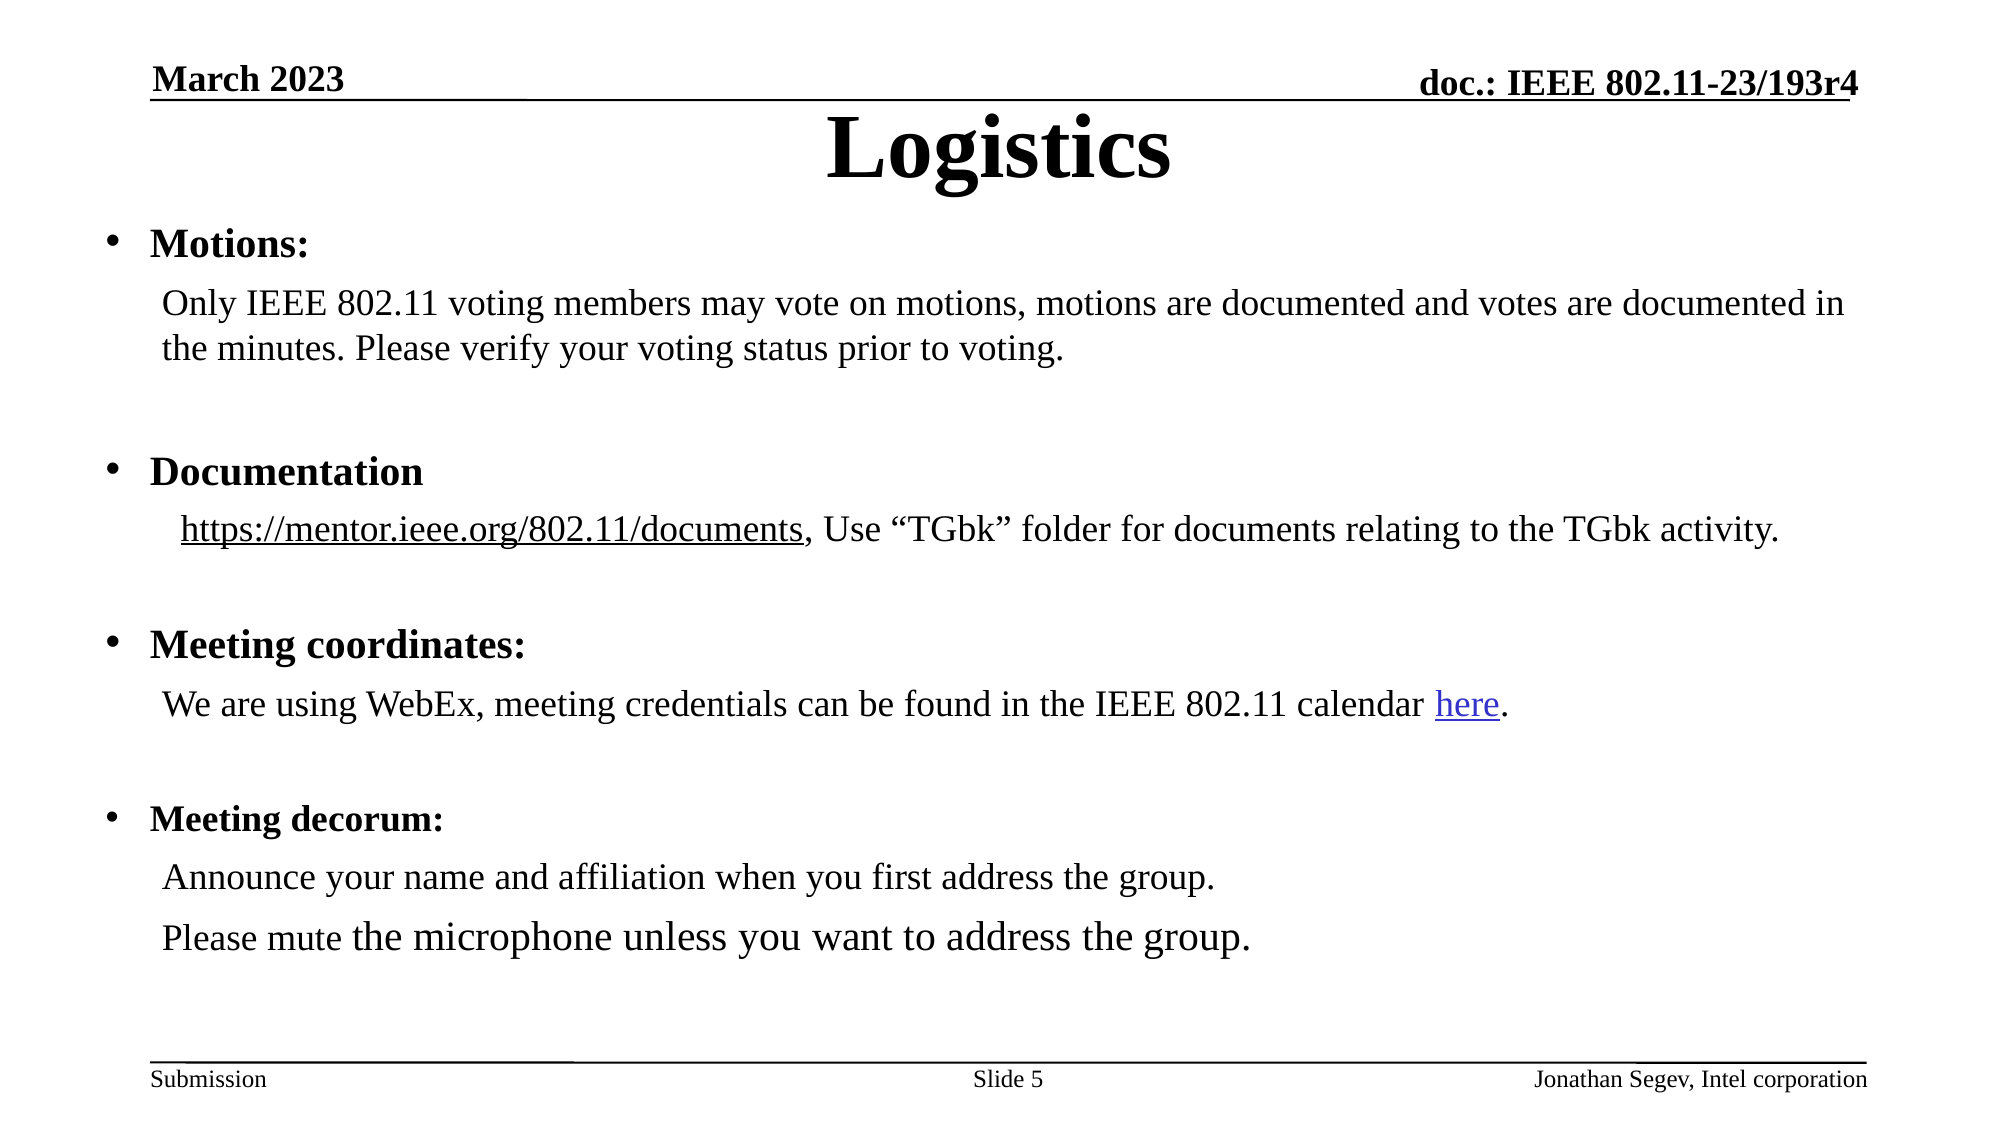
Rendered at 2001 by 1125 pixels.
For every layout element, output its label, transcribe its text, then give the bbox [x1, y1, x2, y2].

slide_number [152, 54, 563, 100]
list Motions: Only IEEE 802.11 voting members may vote on motions, motions are documented and votes are documented in the minutes. Please verify your voting status prior to voting. Documentation https://mentor.ieee.org/802.11/documents, Use “TGbk” folder for documents relating to the TGbk activity. Meeting coordinates: We are using WebEx, meeting credentials can be found in the IEEE 802.11 calendar here. Meeting decorum: Announce your name and affiliation when you first address the group. Please mute the microphone unless you want to address the group. [90, 207, 1898, 1000]
slide_number Slide 5 [950, 1061, 1067, 1123]
footer Jonathan Segev, Intel corporation [1171, 1061, 1869, 1093]
title Logistics [149, 112, 1850, 170]
